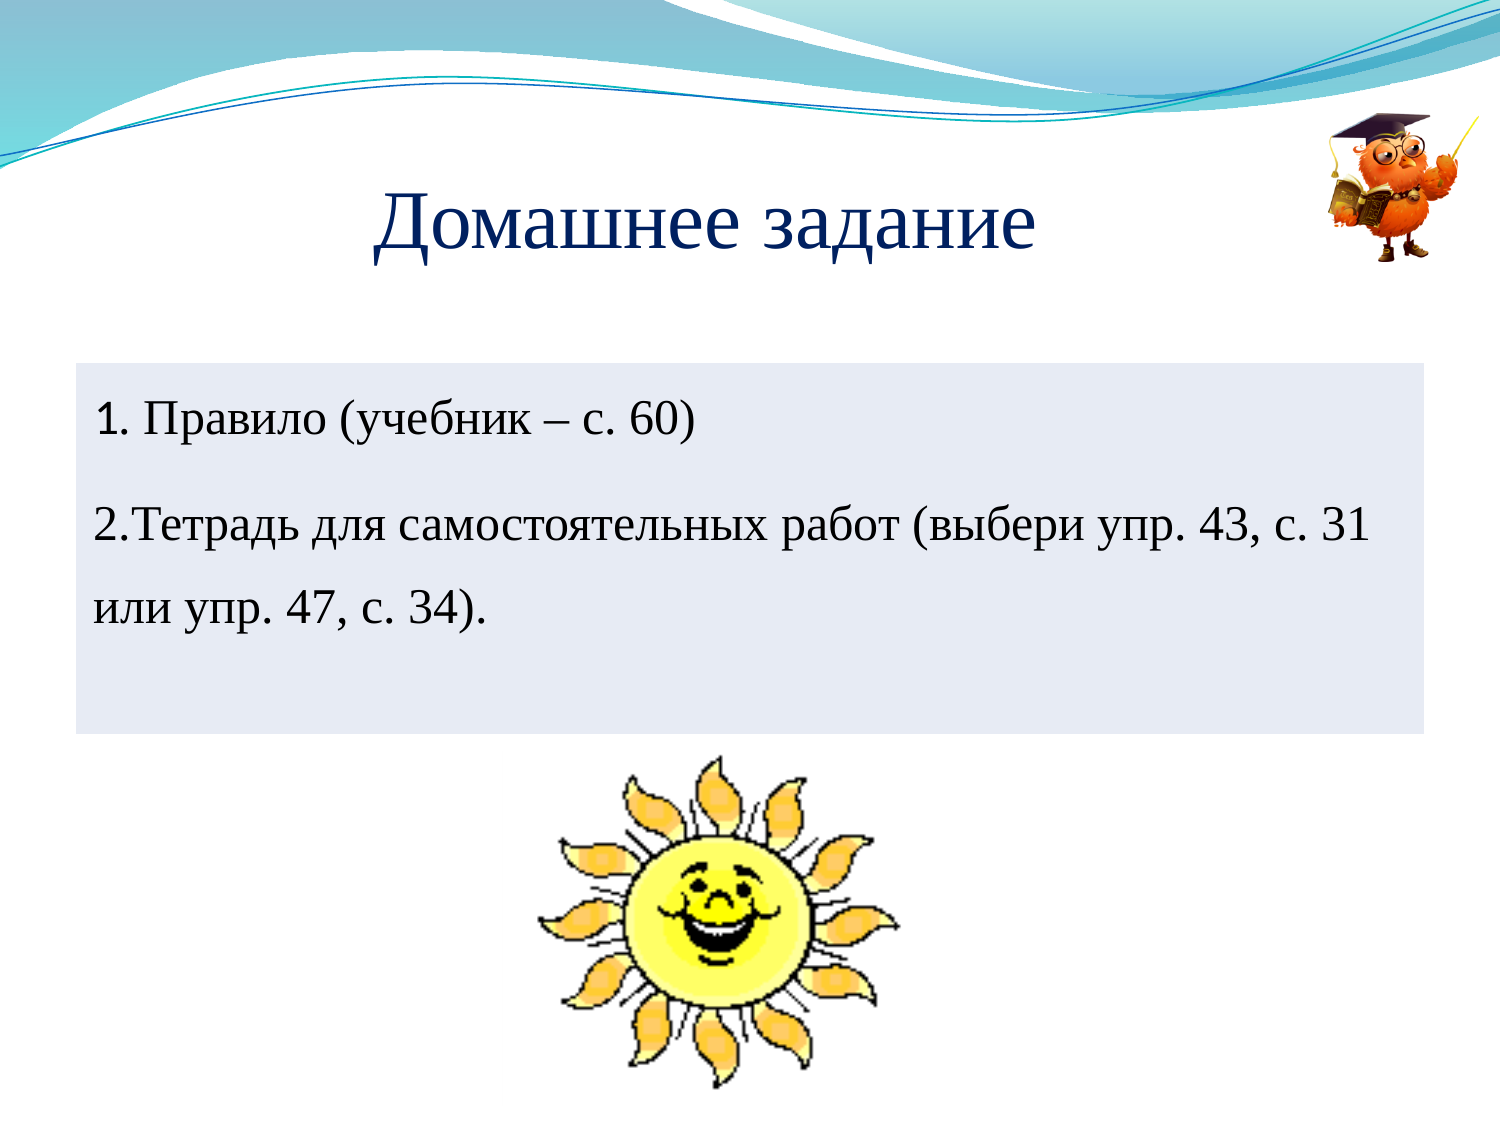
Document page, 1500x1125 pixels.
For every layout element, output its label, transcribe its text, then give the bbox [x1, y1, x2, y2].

picture [1328, 113, 1479, 262]
table_header 1. Правило (учебник – с. 60) 2.Тетрадь для самостоятельных работ (выбери упр. 43, с. 31 или упр. 47, с. 34). [76, 363, 1424, 734]
title Домашнее задание [75, 115, 1325, 268]
picture [501, 751, 940, 1107]
